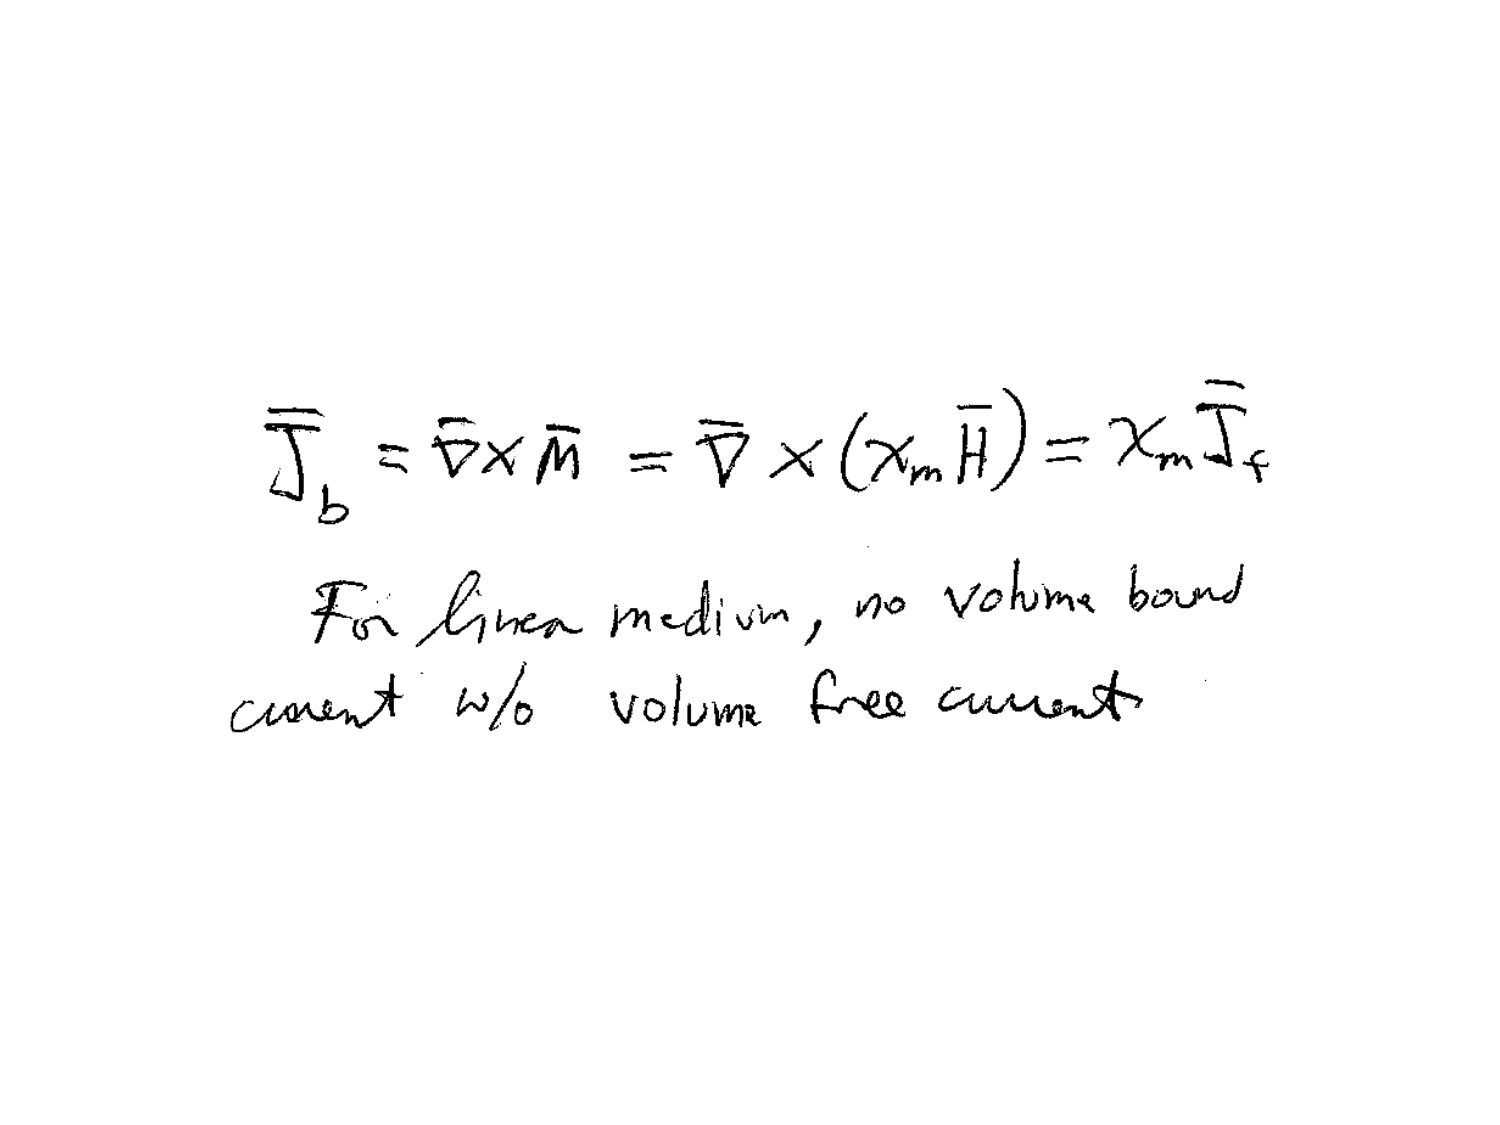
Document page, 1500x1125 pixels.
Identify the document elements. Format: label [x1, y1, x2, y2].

picture [214, 356, 1285, 769]
